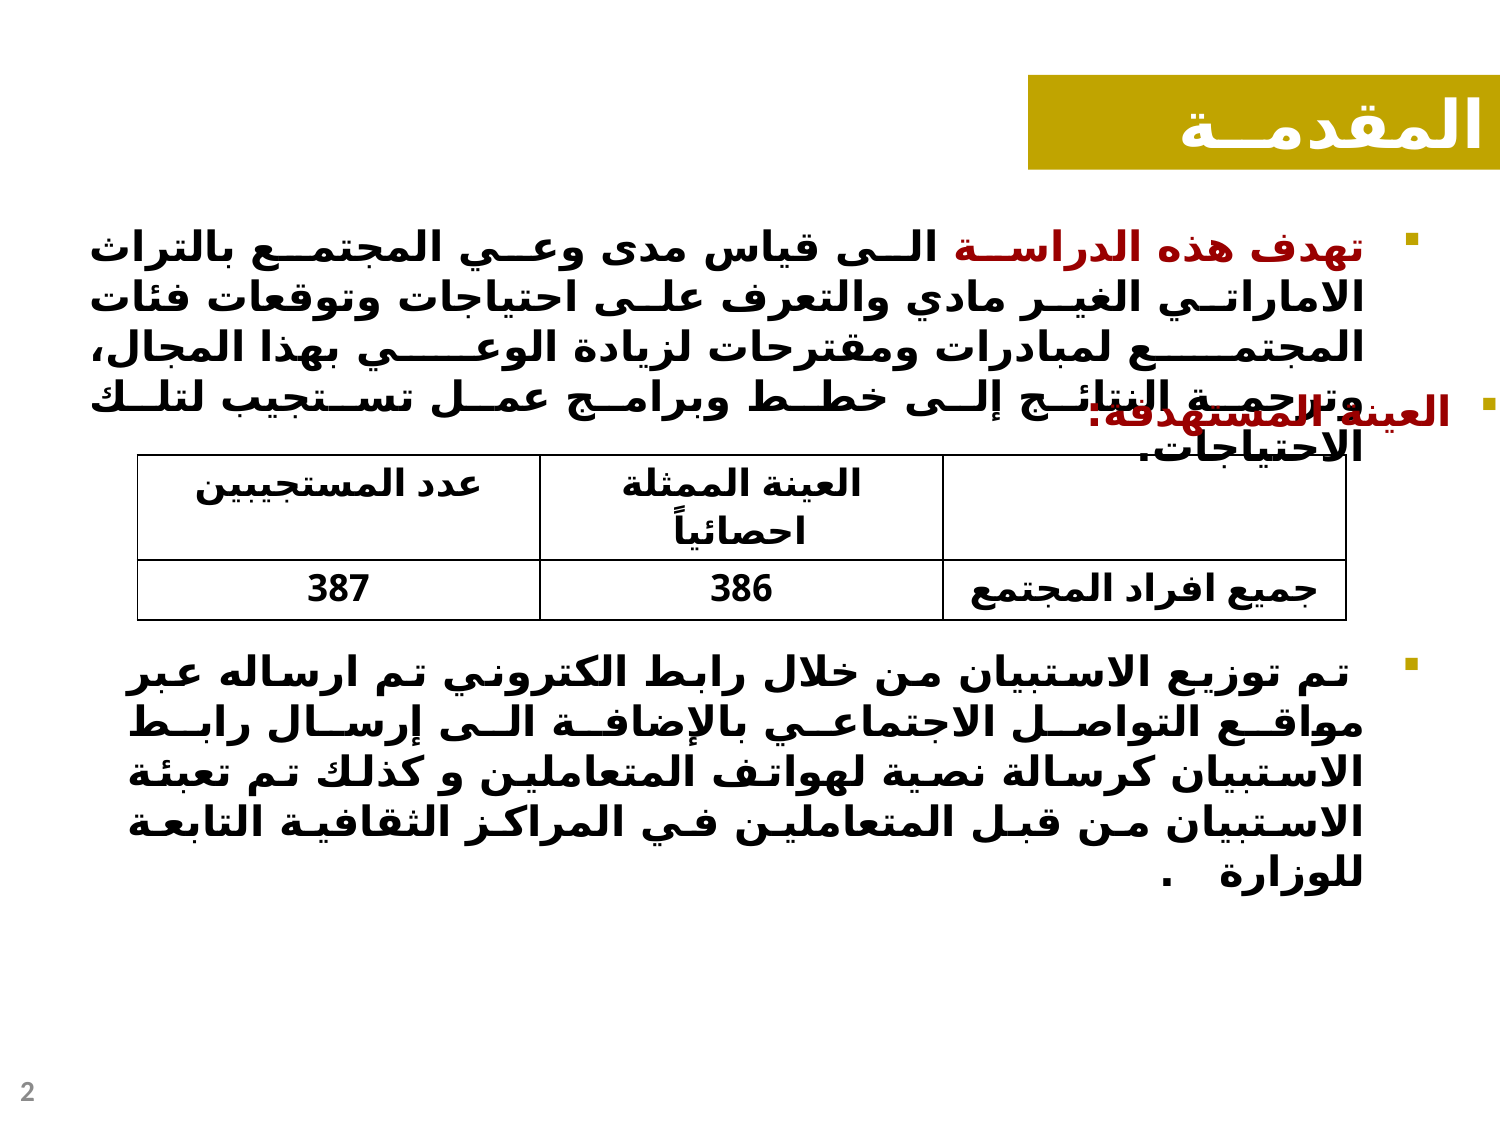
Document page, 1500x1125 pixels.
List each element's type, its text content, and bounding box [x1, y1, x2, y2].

table_header عدد المستجيبين [138, 456, 539, 559]
text_box العينة المستهدفة: [1071, 377, 1500, 443]
table_cell جميع افراد المجتمع [944, 561, 1345, 619]
text_box تهدف هذه الدراسة الى قياس مدى وعي المجتمع بالتراث الاماراتي الغير مادي والتعرف على احتياجات وتوقعات فئات المجتمع لمبادرات ومقترحات لزيادة الوعي بهذا المجال، وترجمة النتائج إلى خطط وبرامج عمل تستجيب لتلك الاحتياجات. [75, 212, 1437, 478]
text_box تم توزيع الاستبيان من خلال رابط الكتروني تم ارساله عبر مواقع التواصل الاجتماعي بالإضافة الى إرسال رابط الاستبيان كرسالة نصية لهواتف المتعاملين و كذلك تم تعبئة الاستبيان من قبل المتعاملين في المراكز الثقافية التابعة للوزارة . [112, 637, 1474, 903]
table_cell 386 [541, 561, 942, 619]
table_cell 387 [138, 561, 539, 619]
text_box المقدمــة [1028, 74, 1500, 170]
table_header [944, 456, 1345, 559]
table_header العينة الممثلة احصائياً [541, 456, 942, 559]
text_box 2 [5, 1059, 356, 1120]
